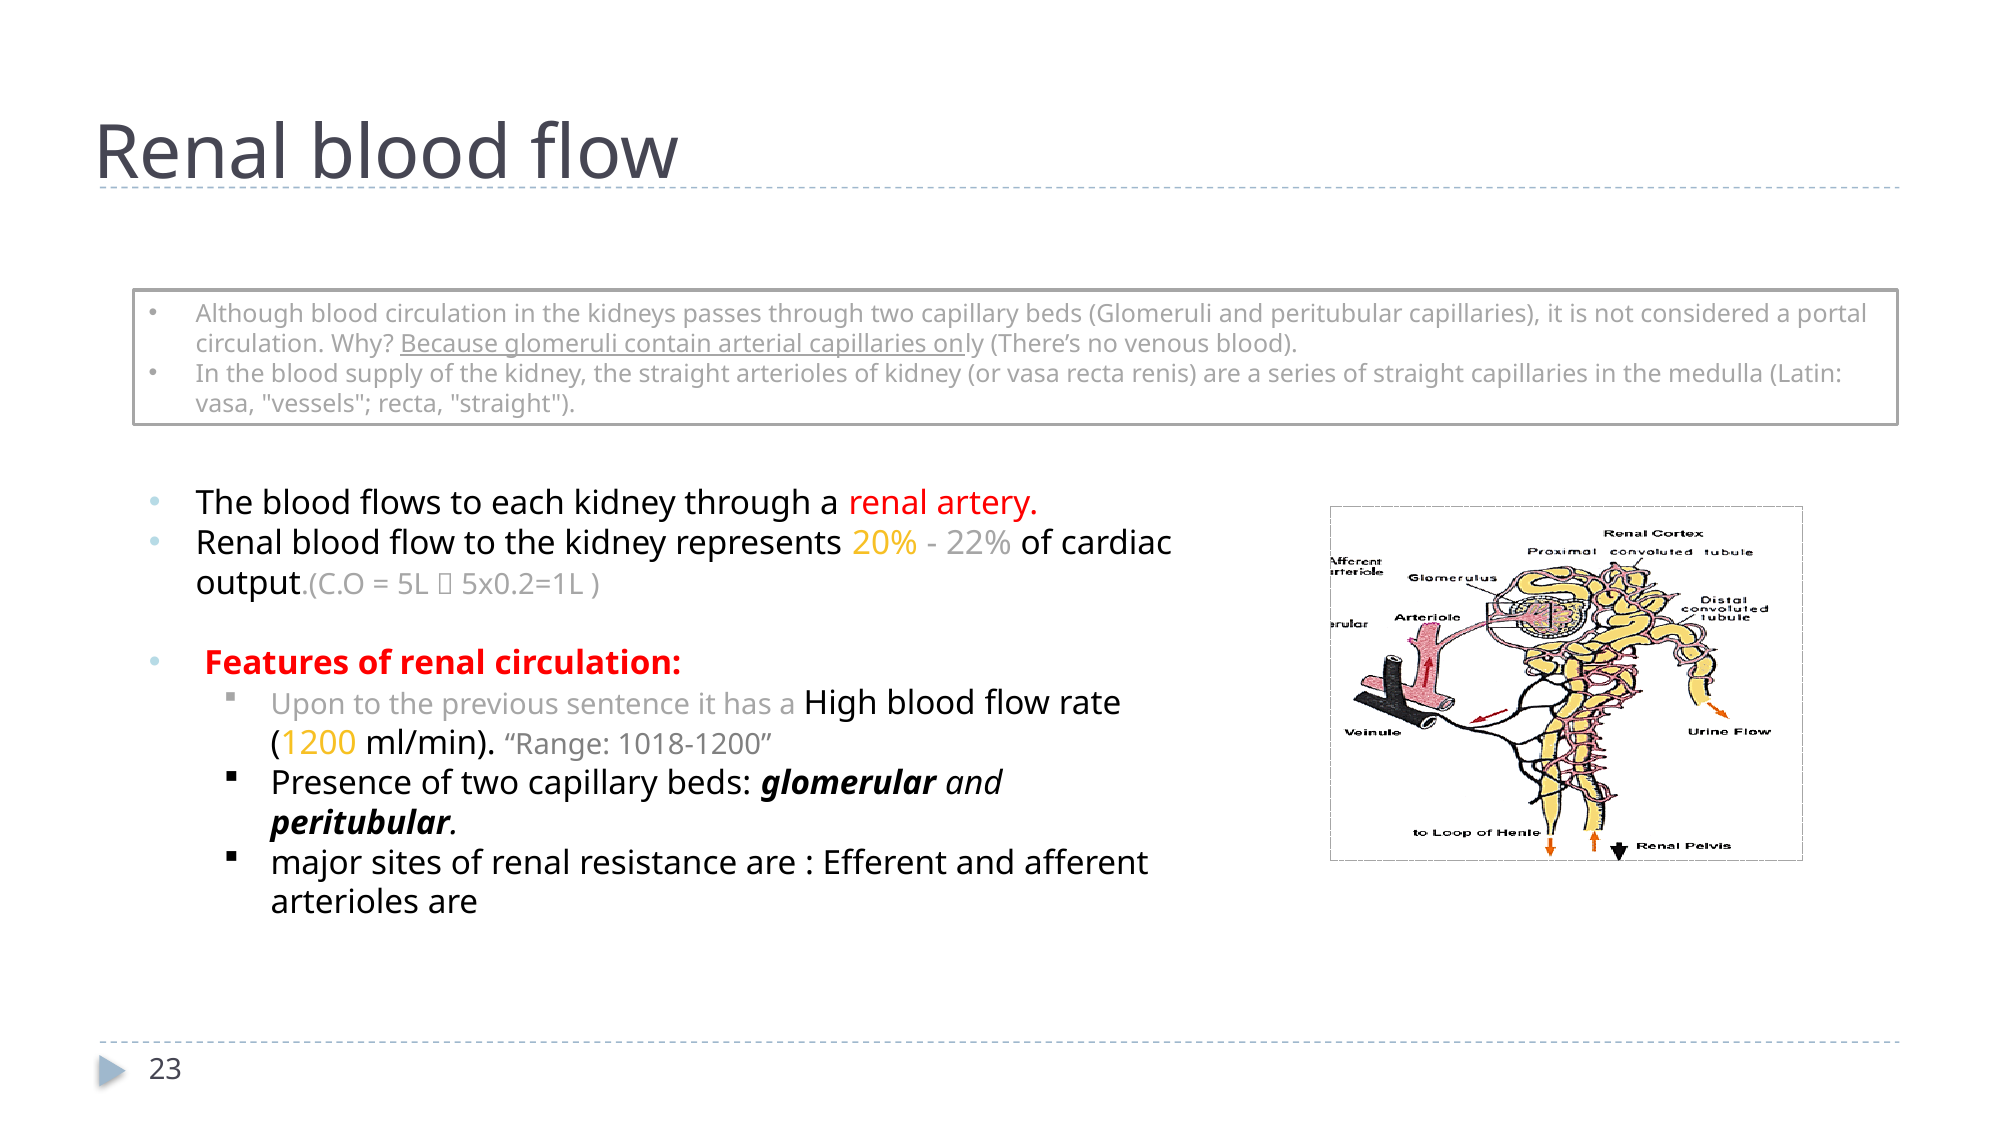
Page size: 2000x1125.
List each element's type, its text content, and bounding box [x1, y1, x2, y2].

text_box Although blood circulation in the kidneys passes through two capillary beds (Glomeruli and peritubular capillaries), it is not considered a portal circulation. Why? Because glomeruli contain arterial capillaries only (There’s no venous blood). In the blood supply of the kidney, the straight arterioles of kidney (or vasa recta renis) are a series of straight capillaries in the medulla (Latin: vasa, "vessels"; recta, "straight"). [132, 288, 1899, 426]
slide_number 23 [133, 1042, 568, 1103]
title Renal blood flow [78, 47, 953, 201]
text_box The blood flows to each kidney through a renal artery. Renal blood flow to the kidney represents 20% - 22% of cardiac output.(C.O = 5L  5x0.2=1L ) Features of renal circulation: Upon to the previous sentence it has a High blood flow rate (1200 ml/min). “Range: 1018-1200” Presence of two capillary beds: glomerular and peritubular. major sites of renal resistance are : Efferent and afferent arterioles are [133, 474, 1213, 928]
picture [1330, 506, 1804, 862]
